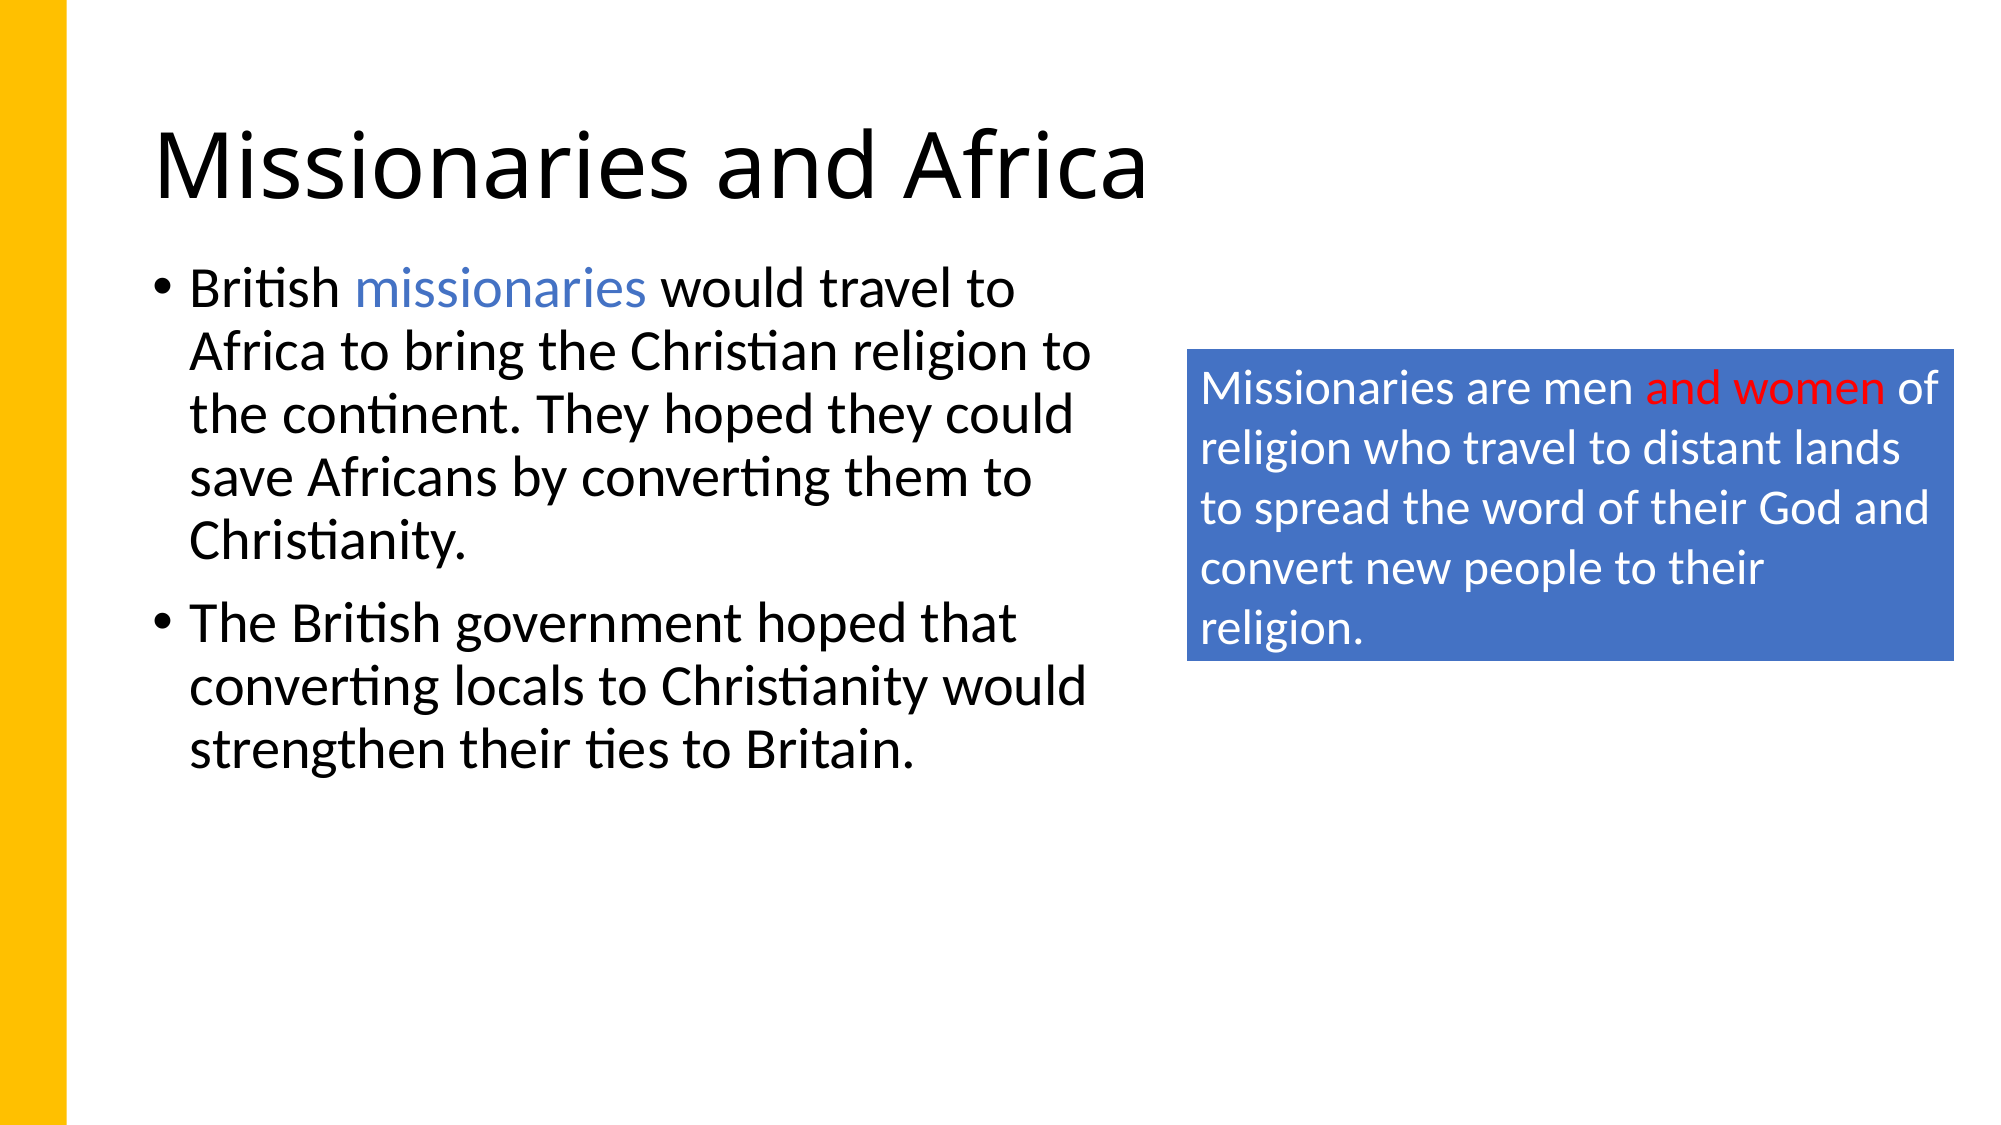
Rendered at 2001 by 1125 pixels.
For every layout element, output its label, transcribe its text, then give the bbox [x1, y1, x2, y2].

list British missionaries would travel to Africa to bring the Christian religion to the continent. They hoped they could save Africans by converting them to Christianity. The British government hoped that converting locals to Christianity would strengthen their ties to Britain. [137, 249, 1115, 1078]
text_box Missionaries are men and women of religion who travel to distant lands to spread the word of their God and convert new people to their religion. [1184, 346, 1957, 664]
title Missionaries and Africa [137, 59, 1863, 278]
text_box [0, 0, 68, 1125]
